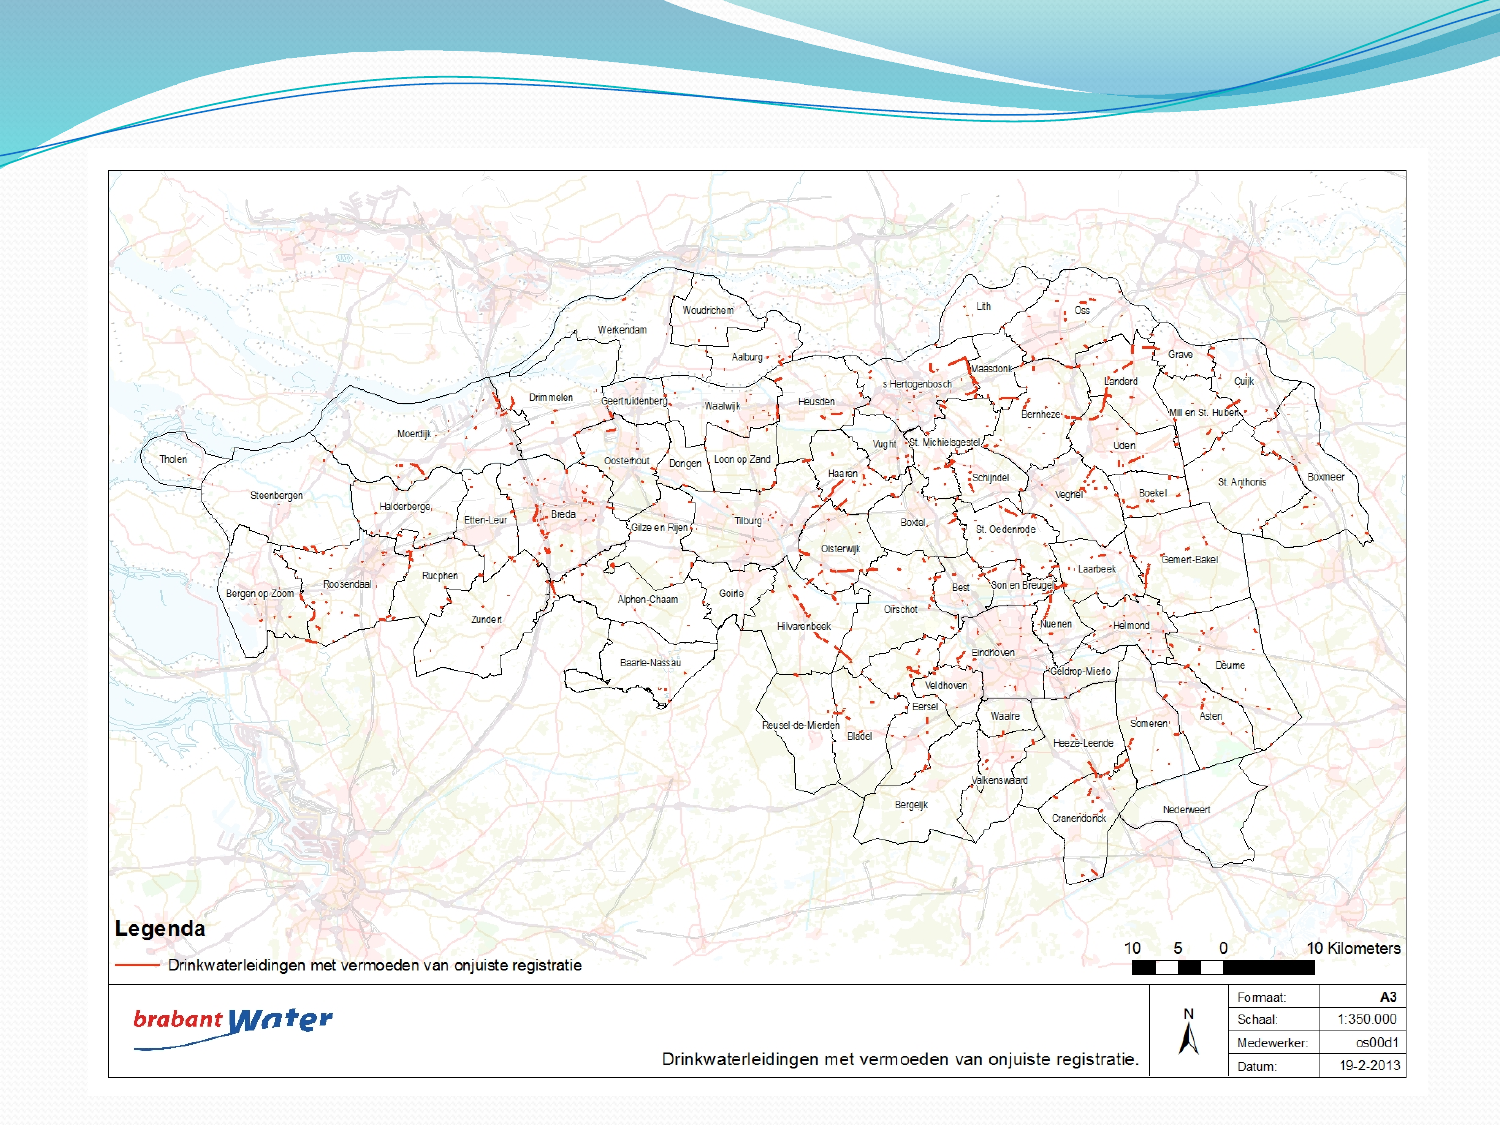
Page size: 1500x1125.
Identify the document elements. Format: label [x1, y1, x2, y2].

list [88, 148, 1429, 1097]
